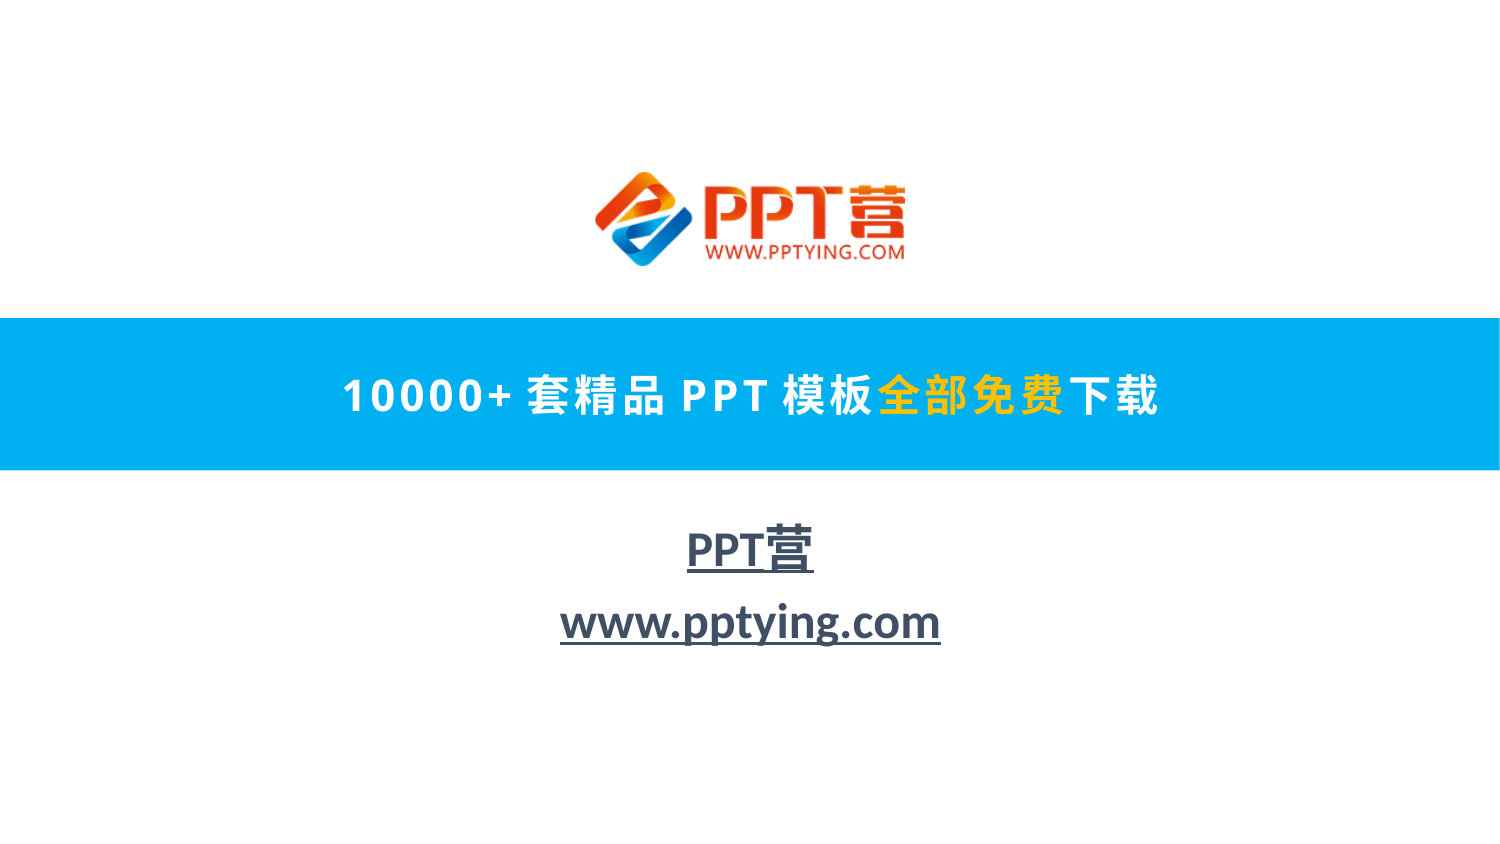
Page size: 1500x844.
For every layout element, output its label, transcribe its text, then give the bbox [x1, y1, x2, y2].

text_box [0, 0, 1500, 316]
picture [595, 172, 905, 267]
text_box PPT营 www.pptying.com [516, 508, 985, 656]
text_box 10000+套精品PPT模板全部免费下载 [0, 316, 1500, 473]
text_box [0, 473, 1500, 844]
